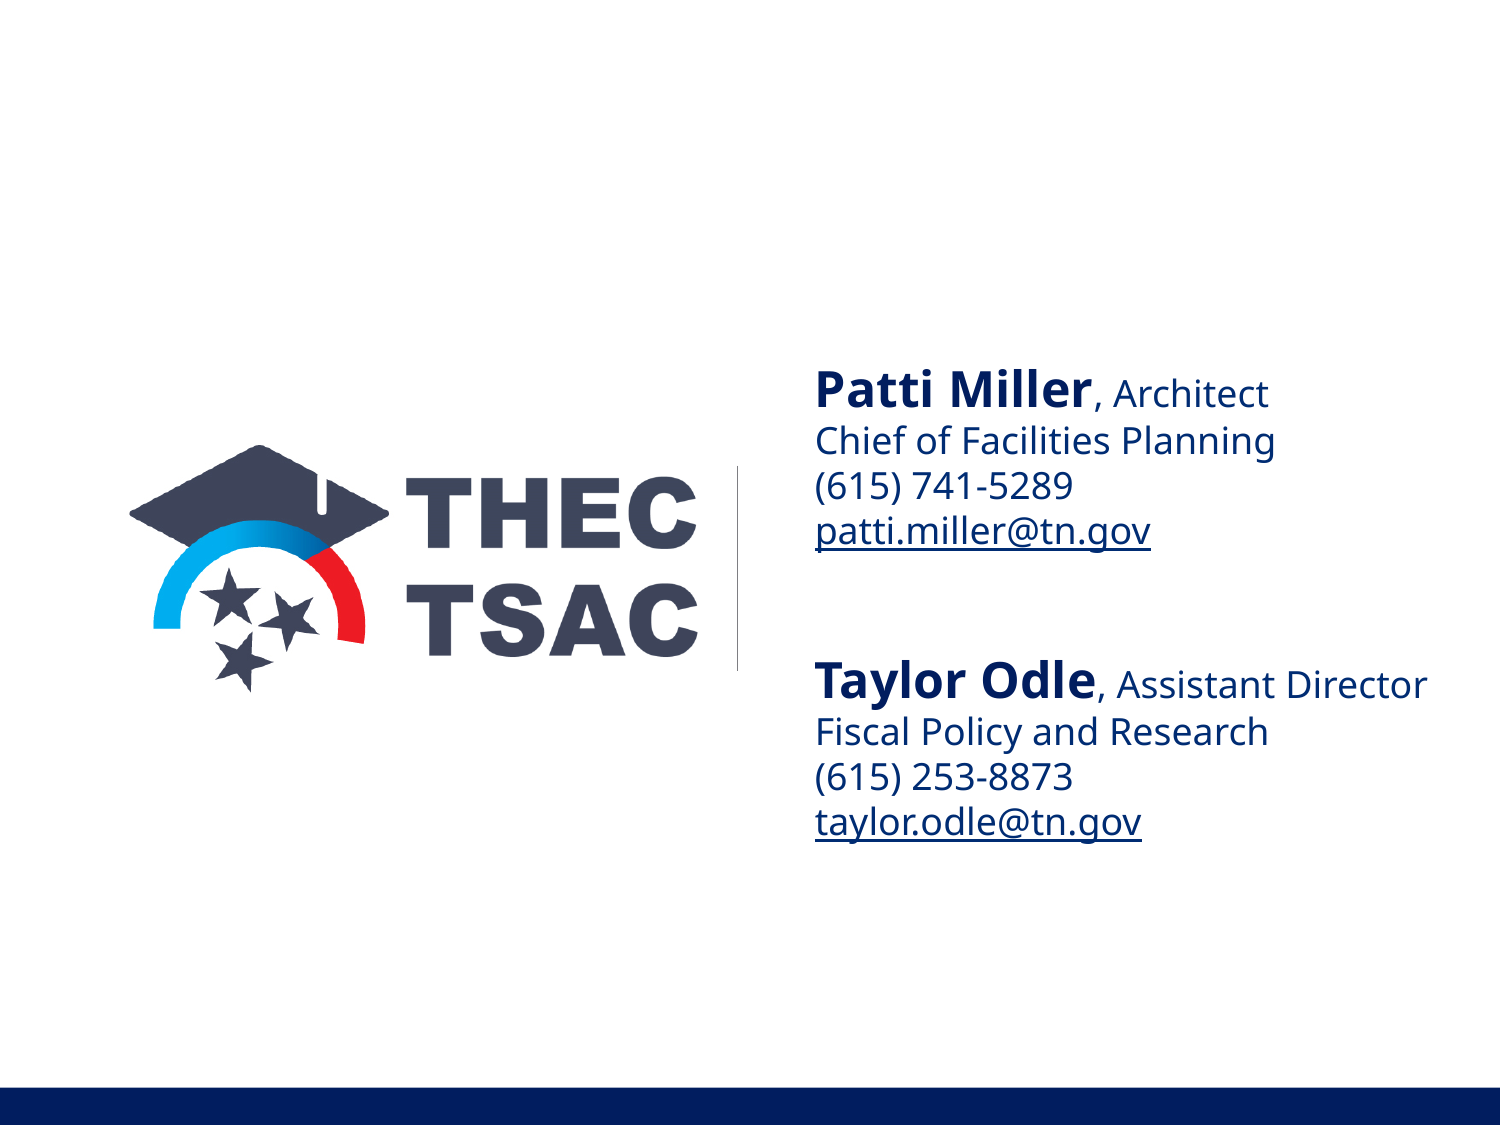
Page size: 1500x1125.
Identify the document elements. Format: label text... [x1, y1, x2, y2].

text_box Patti Miller, Architect Chief of Facilities Planning (615) 741-5289 patti.miller@tn.gov Taylor Odle, Assistant Director Fiscal Policy and Research (615) 253-8873 taylor.odle@tn.gov [800, 349, 1450, 857]
picture [404, 467, 697, 558]
picture [405, 575, 698, 665]
picture [125, 436, 400, 700]
